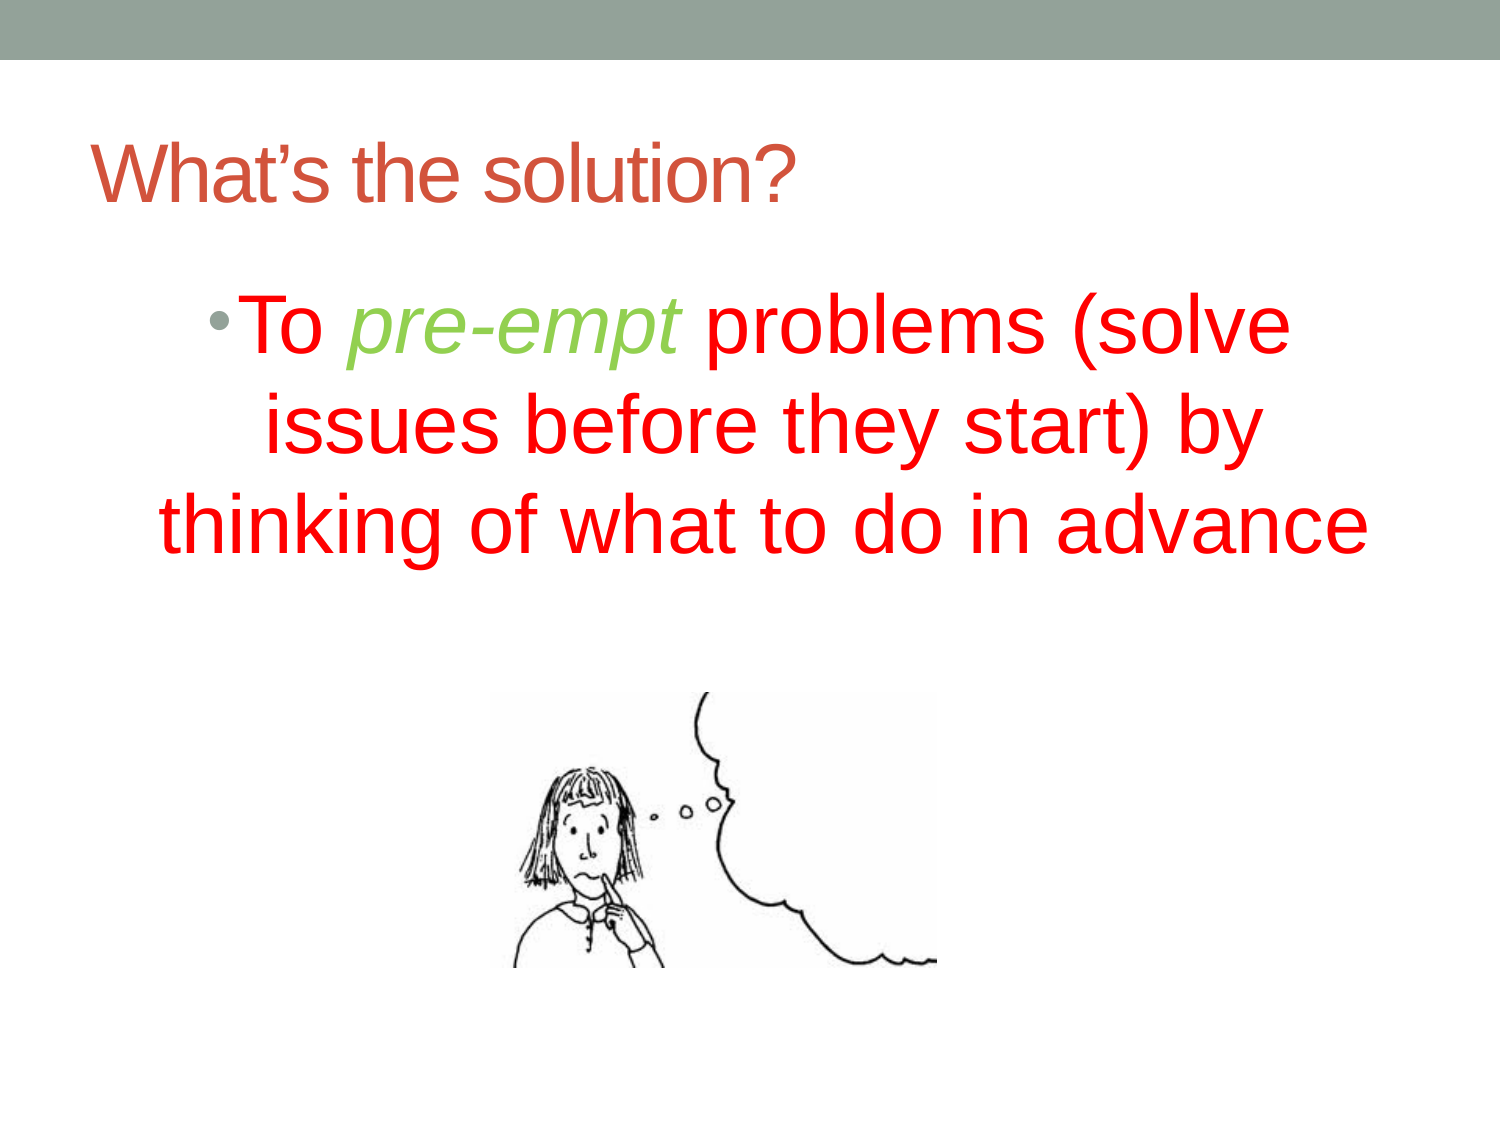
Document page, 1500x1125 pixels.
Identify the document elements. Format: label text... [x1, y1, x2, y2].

title What’s the solution? [75, 87, 1425, 250]
picture [489, 692, 938, 968]
list To pre-empt problems (solve issues before they start) by thinking of what to do in advance [75, 262, 1425, 1063]
